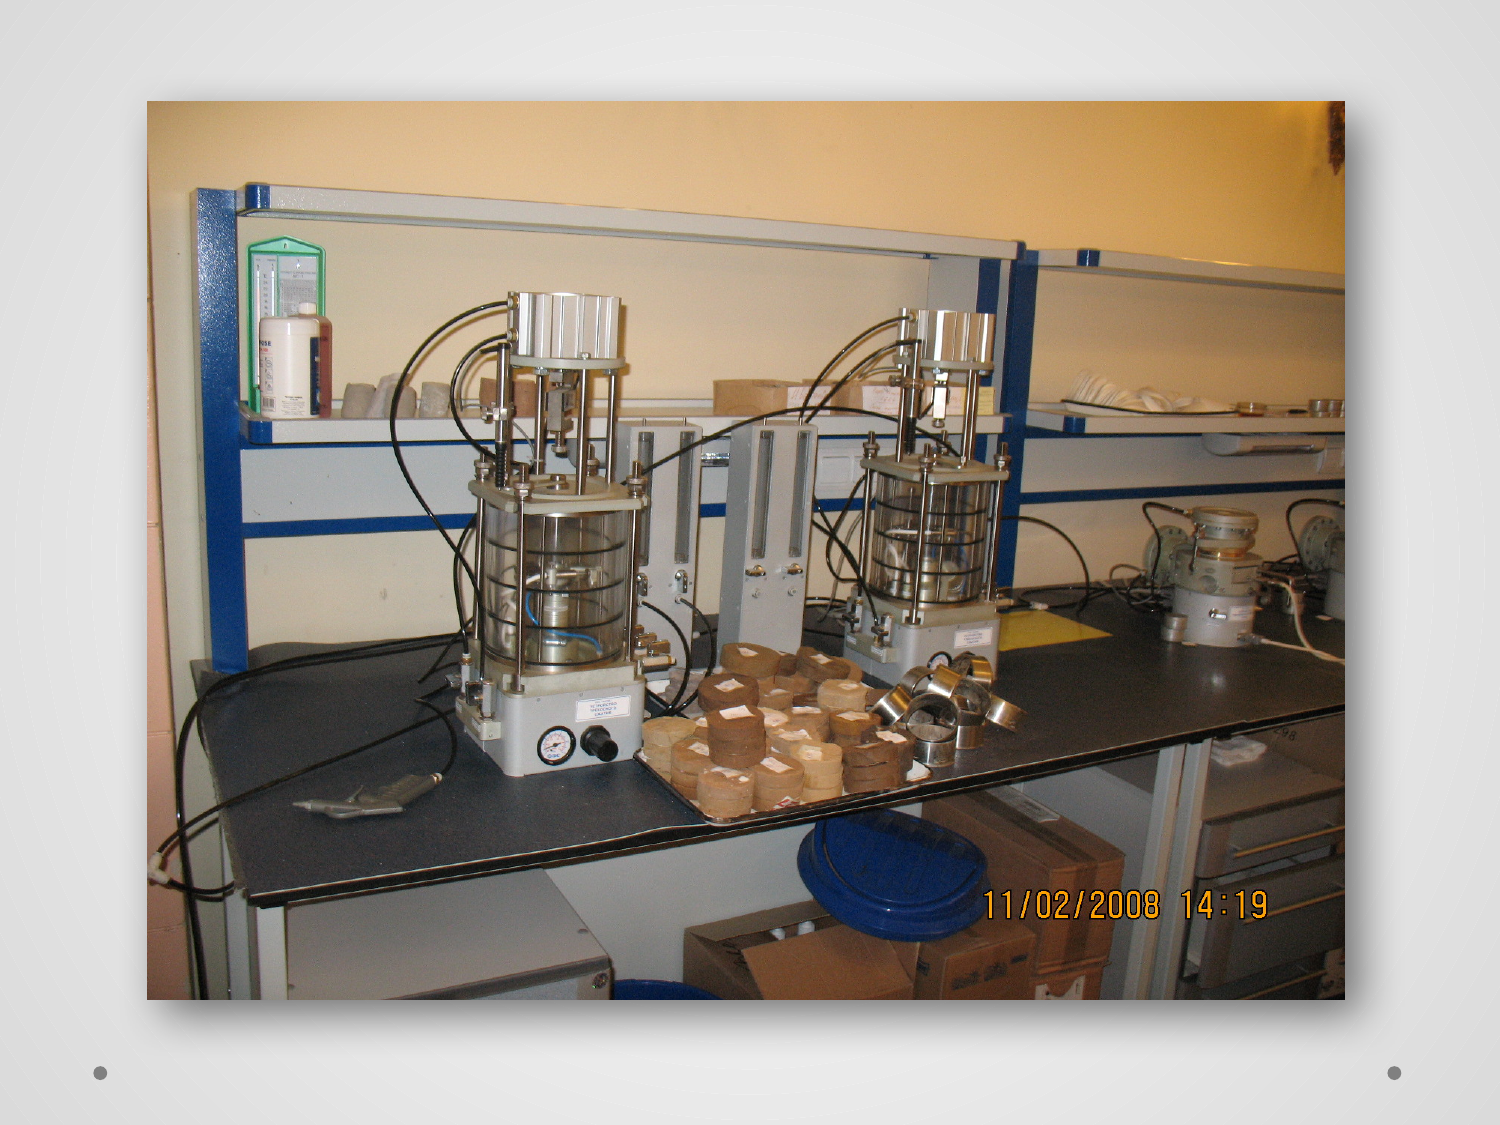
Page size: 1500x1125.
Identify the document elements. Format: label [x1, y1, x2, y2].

picture [147, 101, 1345, 1000]
